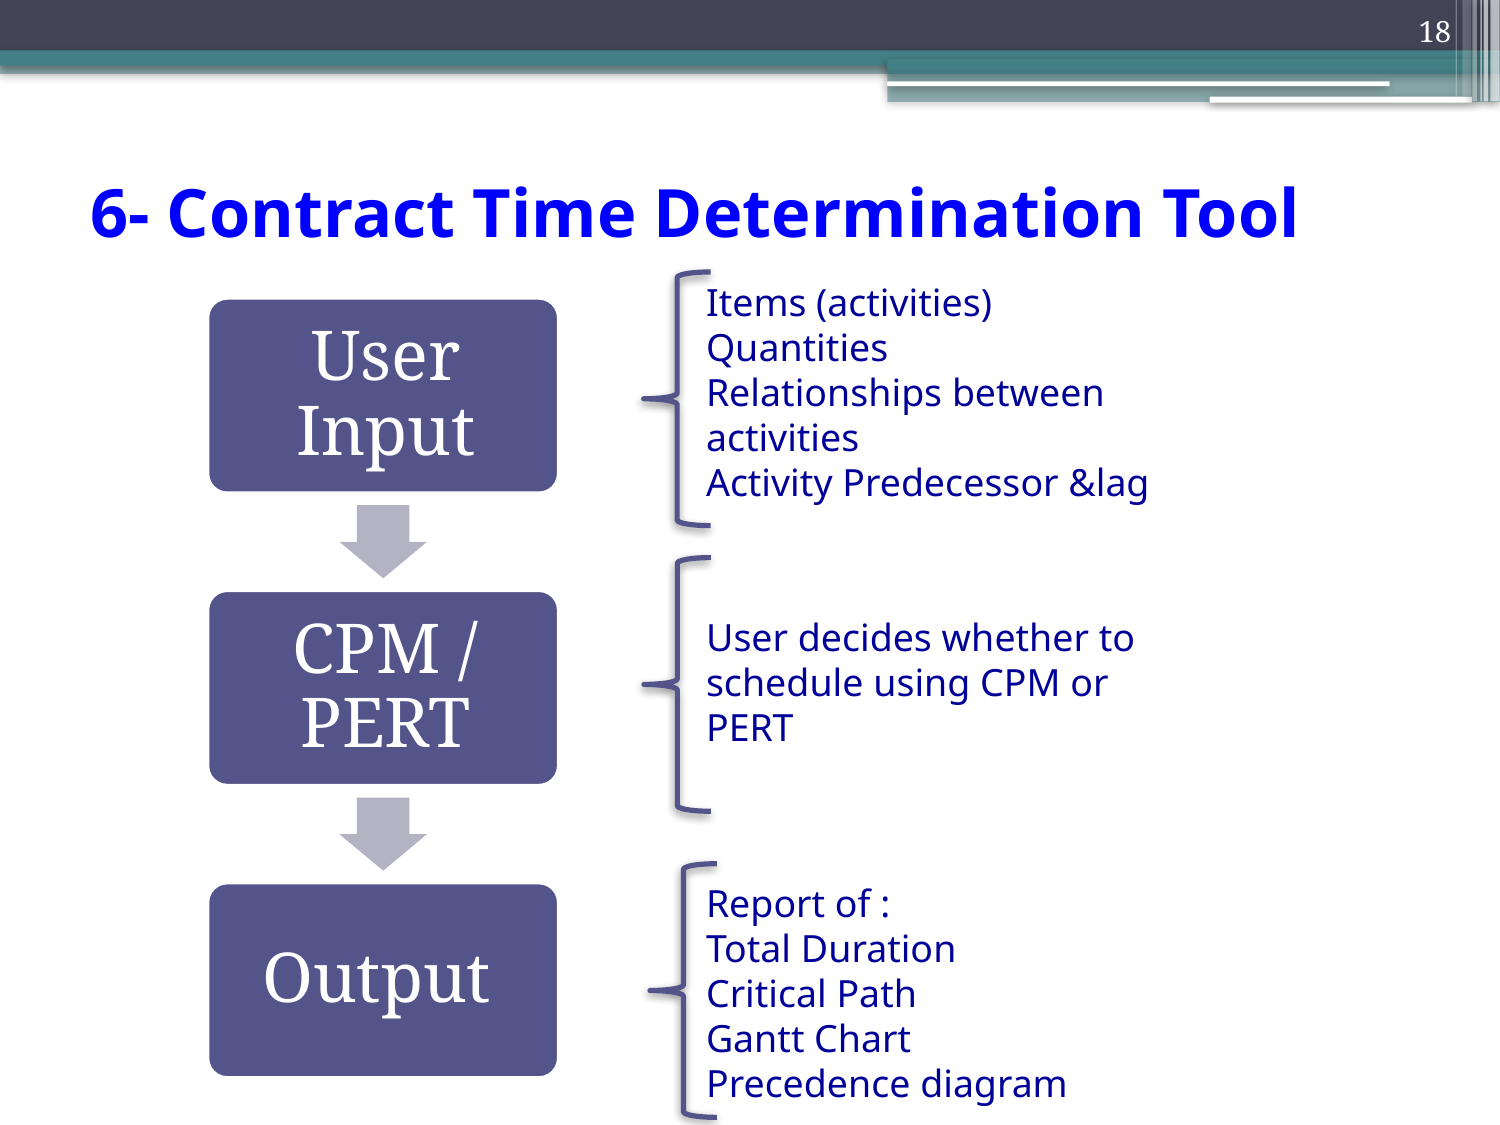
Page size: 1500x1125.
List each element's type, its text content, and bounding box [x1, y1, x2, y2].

text_box [650, 861, 717, 1120]
text_box Report of : Total Duration Critical Path Gantt Chart Precedence diagram [721, 872, 1188, 1113]
text_box Items (activities) Quantities Relationships between activities Activity Predecessor &lag [713, 271, 1188, 512]
slide_number 18 [1340, 0, 1466, 61]
title 6- Contract Time Determination Tool [75, 123, 1425, 299]
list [122, 297, 644, 1079]
text_box User decides whether to schedule using CPM or PERT [715, 606, 1188, 756]
text_box [650, 554, 711, 814]
text_box [650, 269, 711, 529]
